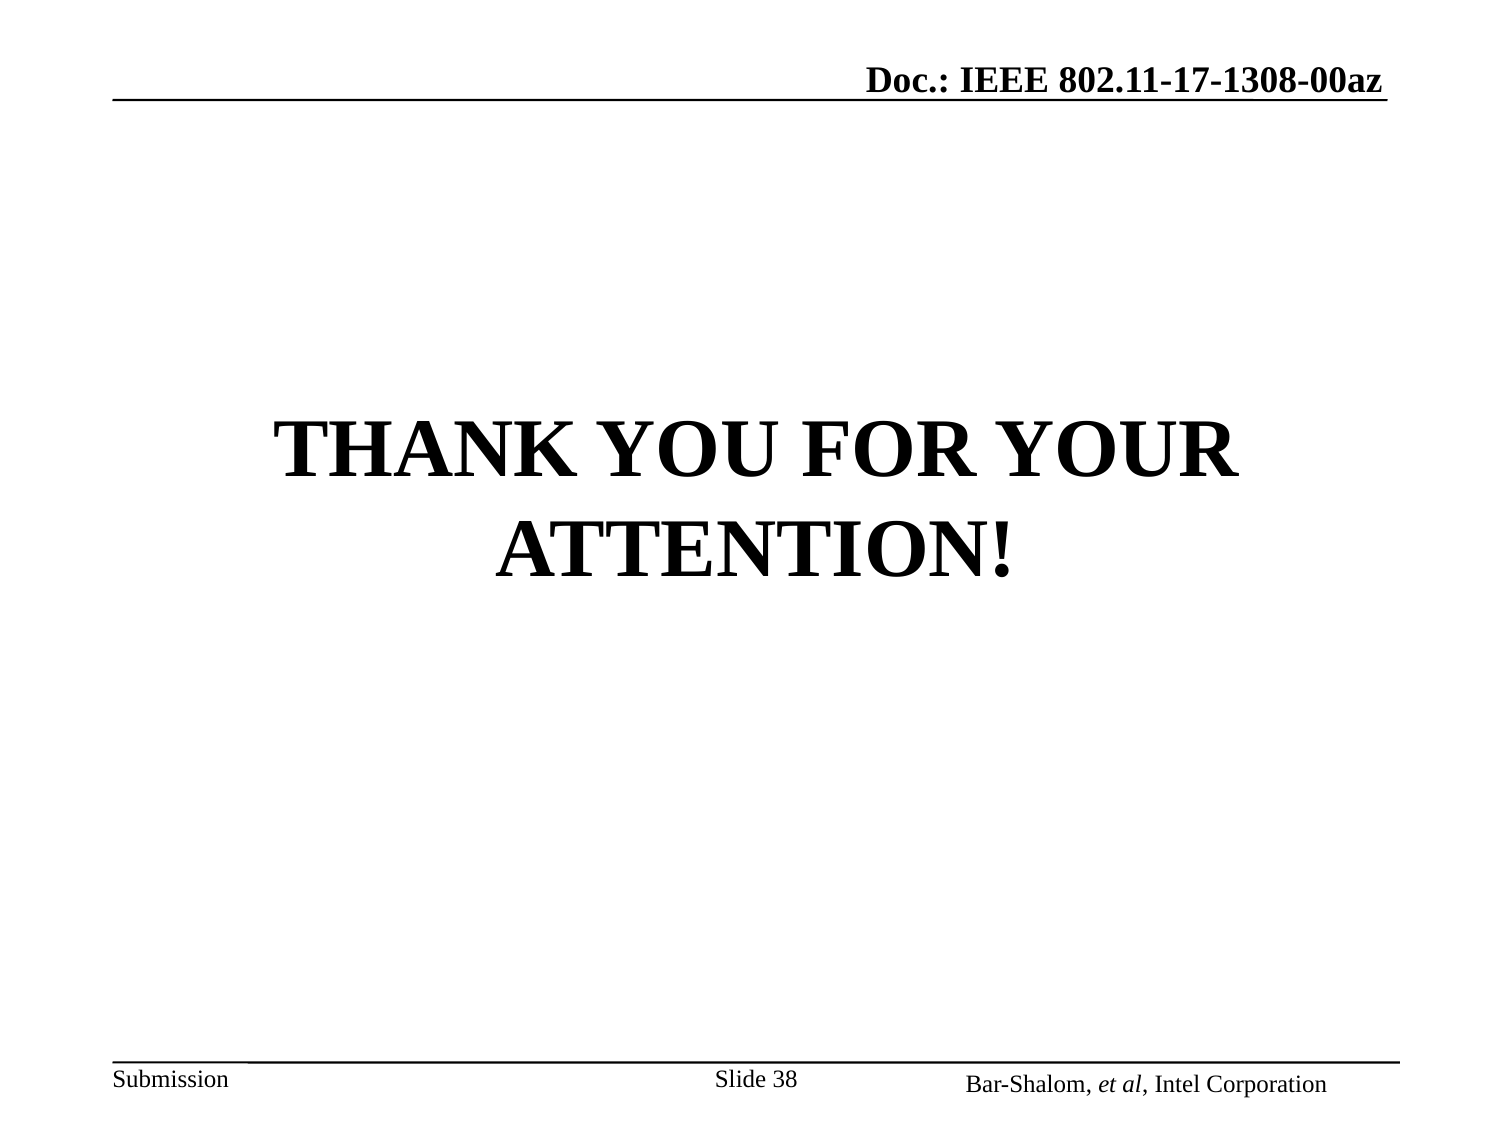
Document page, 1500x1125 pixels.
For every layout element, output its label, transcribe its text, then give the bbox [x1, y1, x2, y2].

title Thank you for your attention! [118, 385, 1394, 610]
slide_number Slide 38 [712, 1061, 800, 1093]
